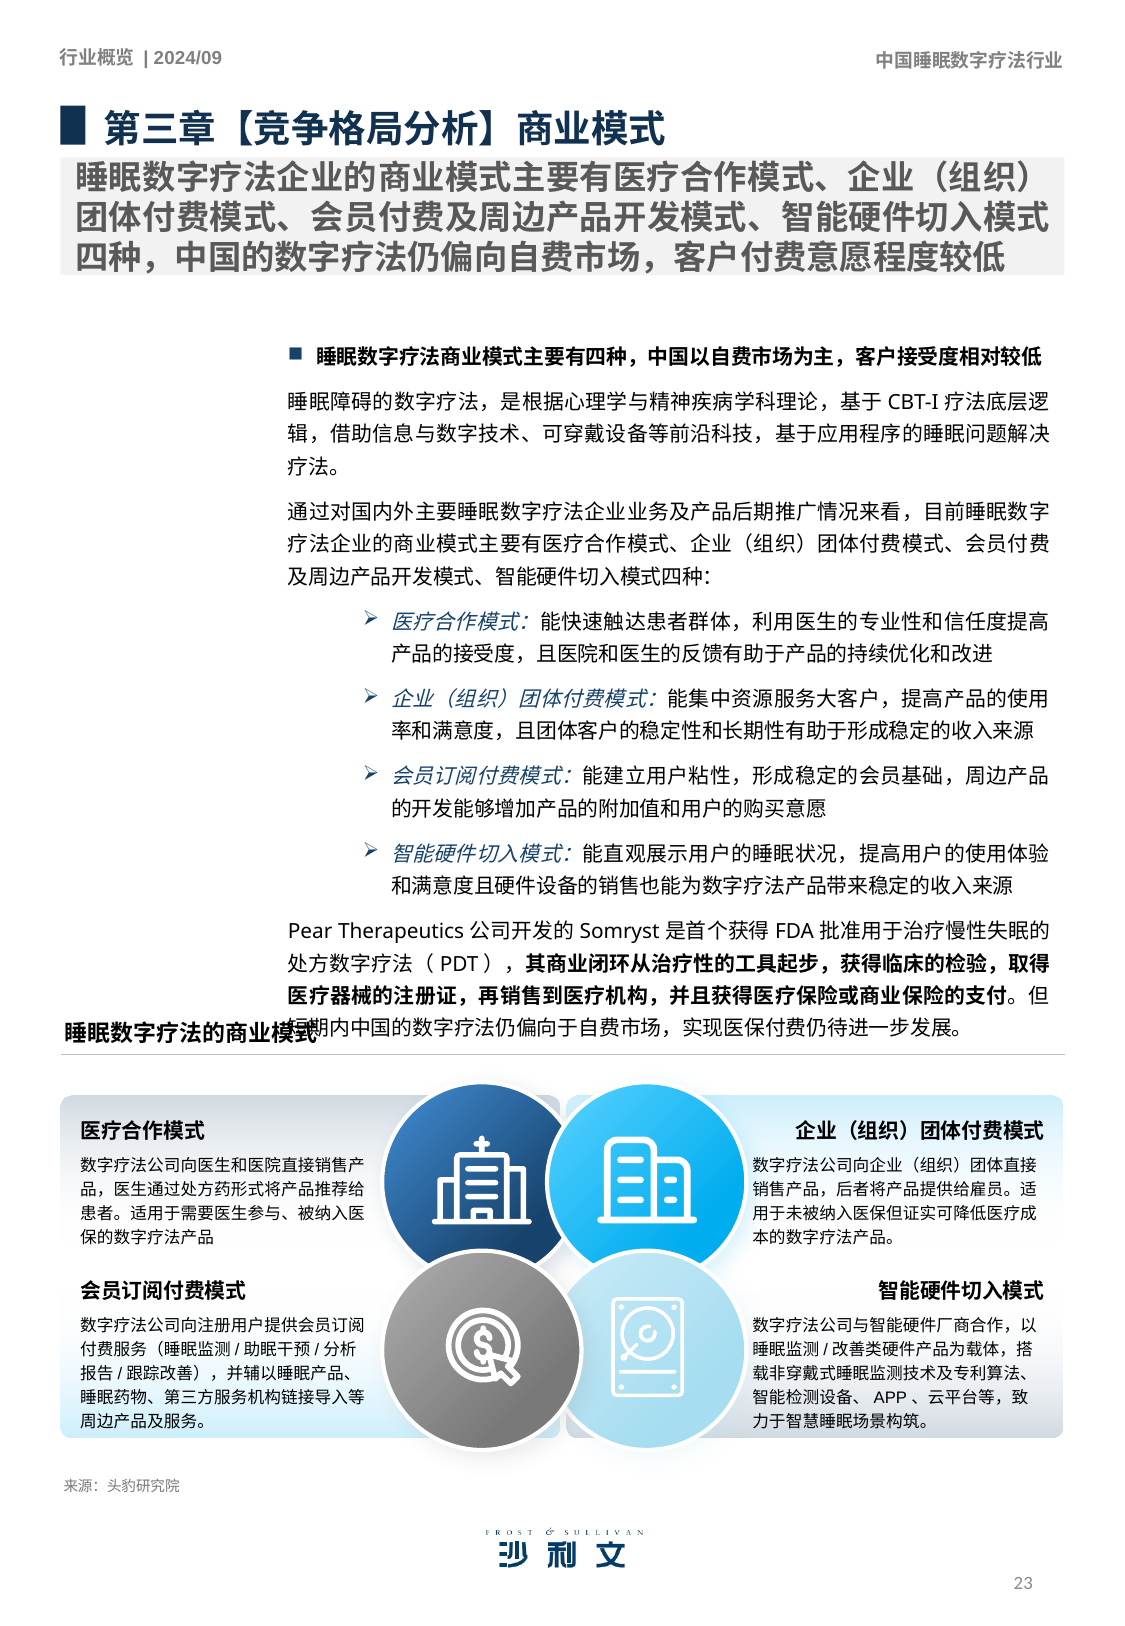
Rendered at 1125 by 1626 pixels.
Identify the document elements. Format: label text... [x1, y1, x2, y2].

text_box 睡眠数字疗法商业模式主要有四种，中国以自费市场为主，客户接受度相对较低 睡眠障碍的数字疗法，是根据心理学与精神疾病学科理论，基于CBT-I疗法底层逻辑，借助信息与数字技术、可穿戴设备等前沿科技，基于应用程序的睡眠问题解决疗法。 通过对国内外主要睡眠数字疗法企业业务及产品后期推广情况来看，目前睡眠数字疗法企业的商业模式主要有医疗合作模式、企业（组织）团体付费模式、会员付费及周边产品开发模式、智能硬件切入模式四种： 医疗合作模式：能快速触达患者群体，利用医生的专业性和信任度提高产品的接受度，且医院和医生的反馈有助于产品的持续优化和改进 企业（组织）团体付费模式：能集中资源服务大客户，提高产品的使用率和满意度，且团体客户的稳定性和长期性有助于形成稳定的收入来源 会员订阅付费模式：能建立用户粘性，形成稳定的会员基础，周边产品的开发能够增加产品的附加值和用户的购买意愿 智能硬件切入模式：能直观展示用户的睡眠状况，提高用户的使用体验和满意度且硬件设备的销售也能为数字疗法产品带来稳定的收入来源 Pear Therapeutics公司开发的Somryst是首个获得FDA批准用于治疗慢性失眠的处方数字疗法（PDT），其商业闭环从治疗性的工具起步，获得临床的检验，取得医疗器械的注册证，再销售到医疗机构，并且获得医疗保险或商业保险的支付。但短期内中国的数字疗法仍偏向于自费市场，实现医保付费仍待进一步发展。 [273, 328, 1065, 1012]
text_box 来源：头豹研究院 [63, 1468, 596, 1502]
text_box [49, 1012, 1066, 1055]
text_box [60, 1082, 1063, 1450]
text_box 第三章【竞争格局分析】商业模式 [45, 88, 1065, 158]
text_box 睡眠数字疗法企业的商业模式主要有医疗合作模式、企业（组织）团体付费模式、会员付费及周边产品开发模式、智能硬件切入模式四种，中国的数字疗法仍偏向自费市场，客户付费意愿程度较低 [60, 157, 1065, 276]
